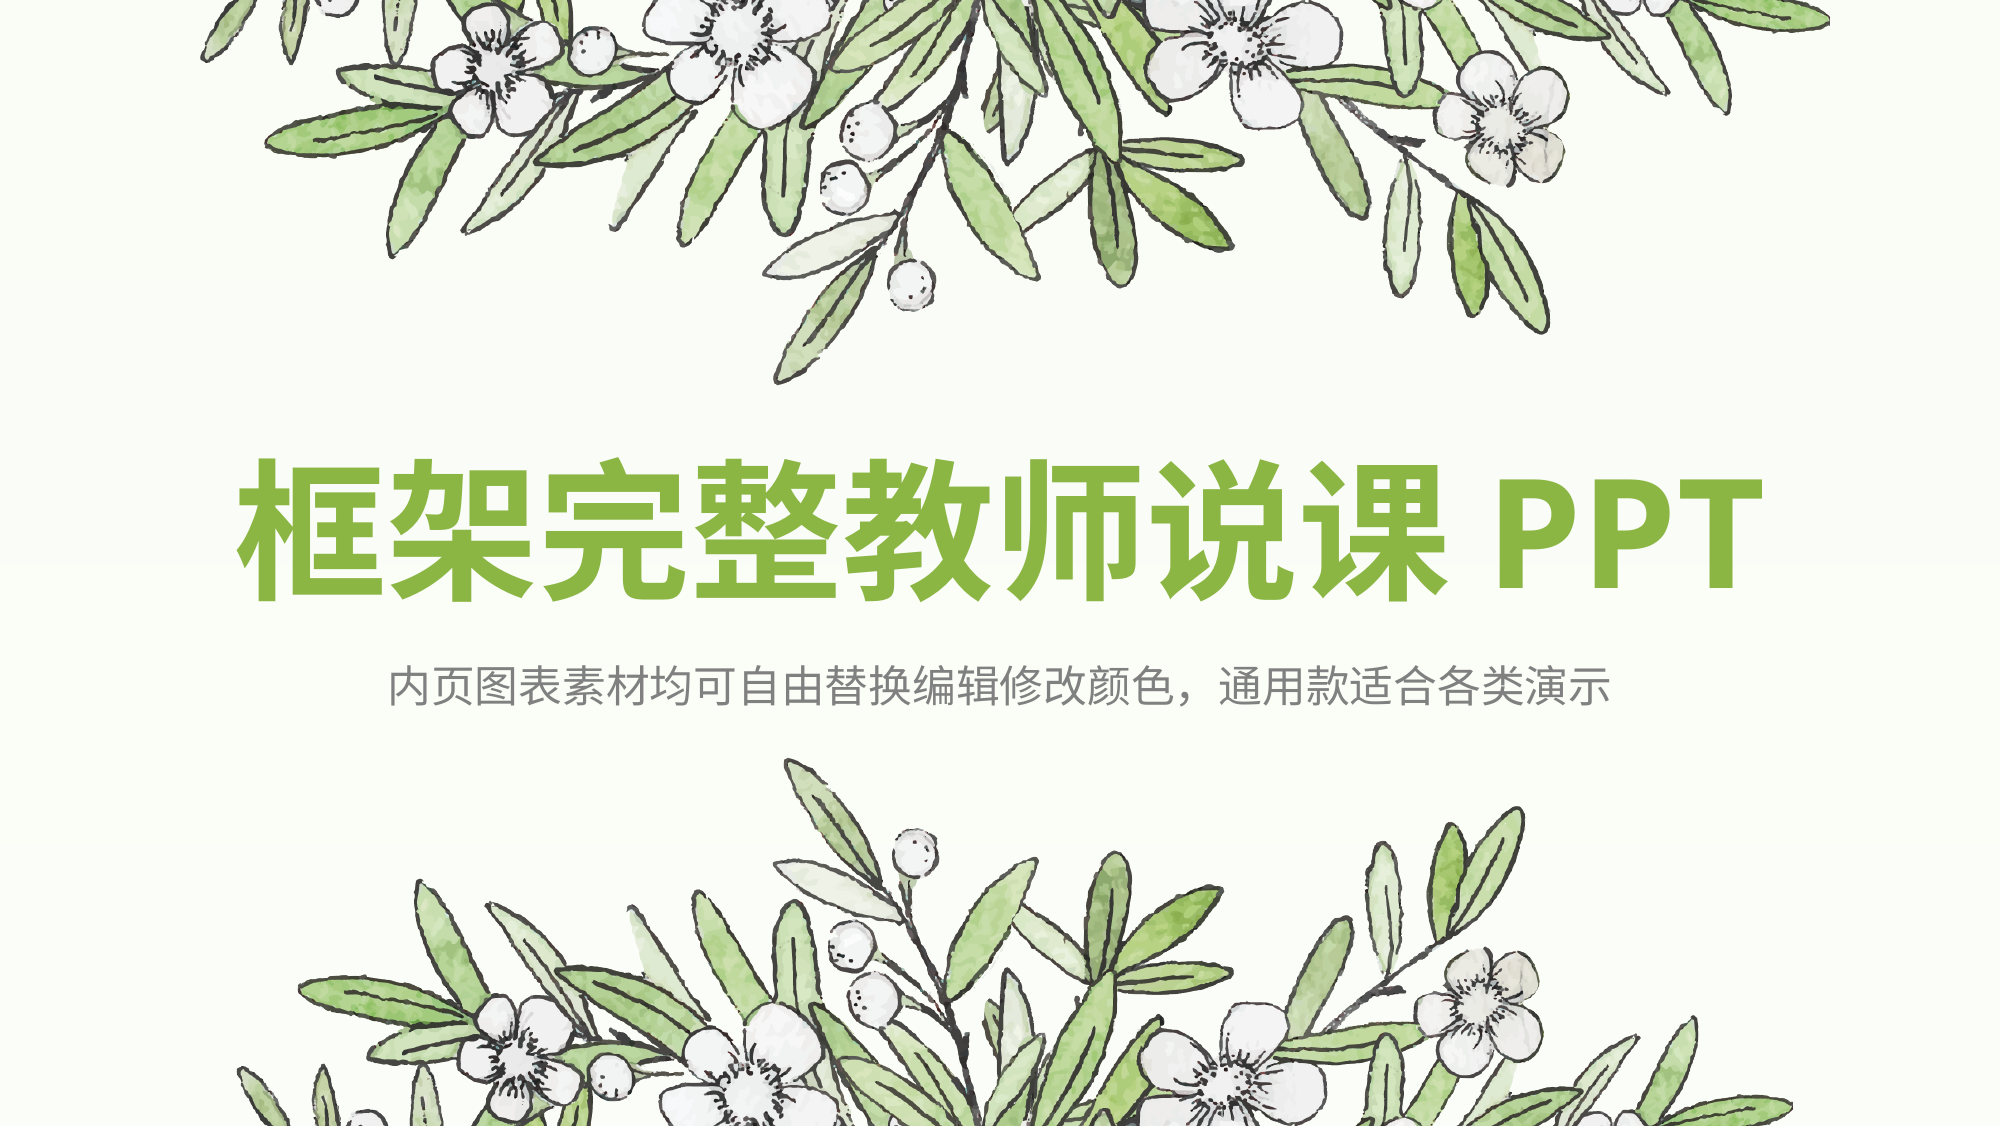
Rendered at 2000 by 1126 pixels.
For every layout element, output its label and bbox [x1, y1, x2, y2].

text_box [161, 0, 1839, 1126]
